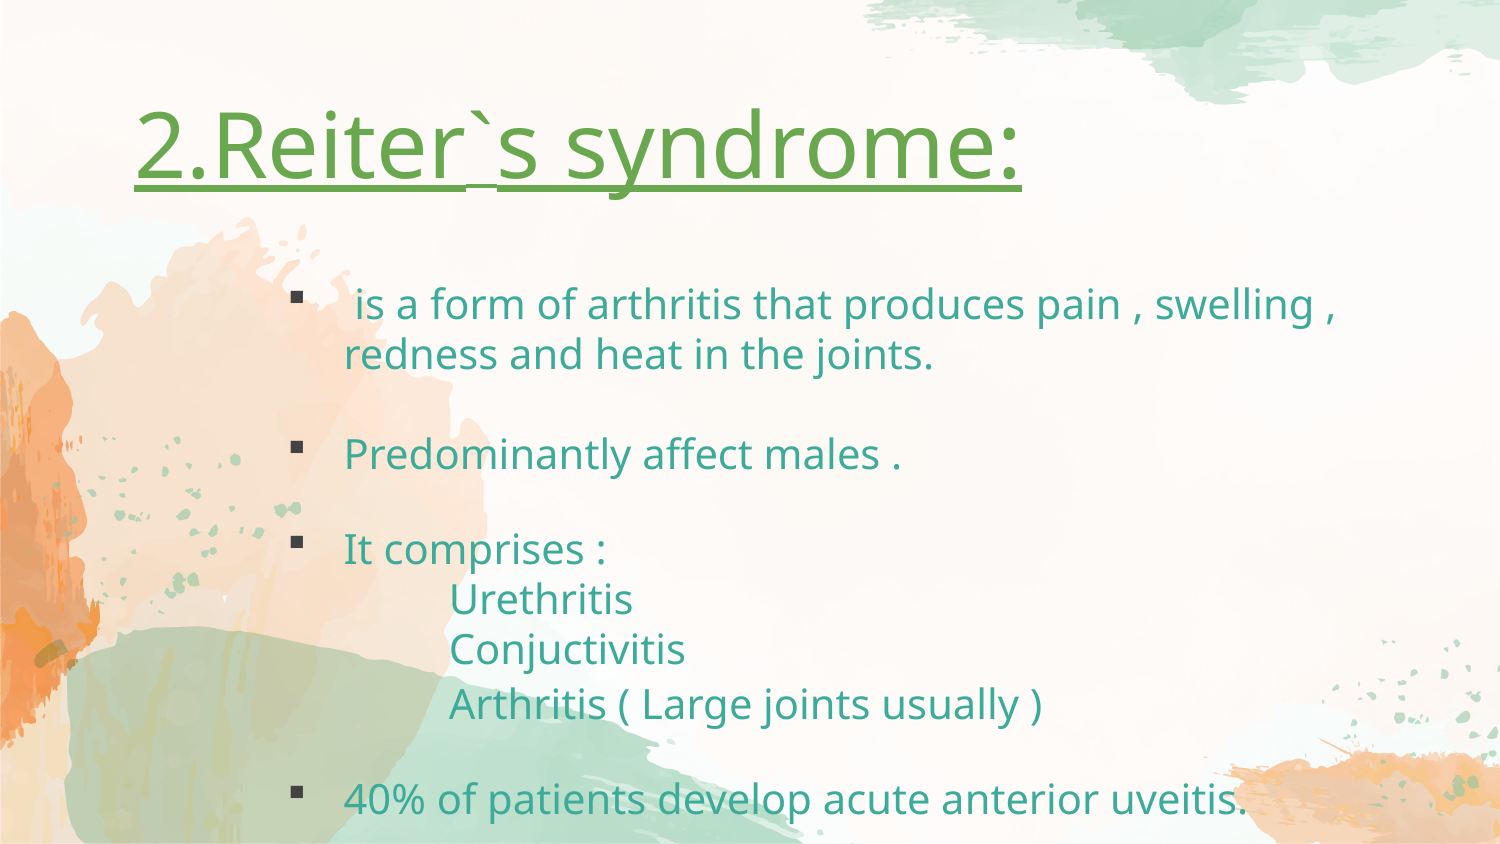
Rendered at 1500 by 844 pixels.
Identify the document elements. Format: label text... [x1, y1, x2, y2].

title 2.Reiter`s syndrome: [119, 71, 1388, 166]
picture [0, 0, 1500, 844]
subtitle is a form of arthritis that produces pain , swelling , redness and heat in the joints. Predominantly affect males . It comprises : Urethritis Conjuctivitis Arthritis ( Large joints usually ) 40% of patients develop acute anterior uveitis. [251, 262, 1440, 695]
